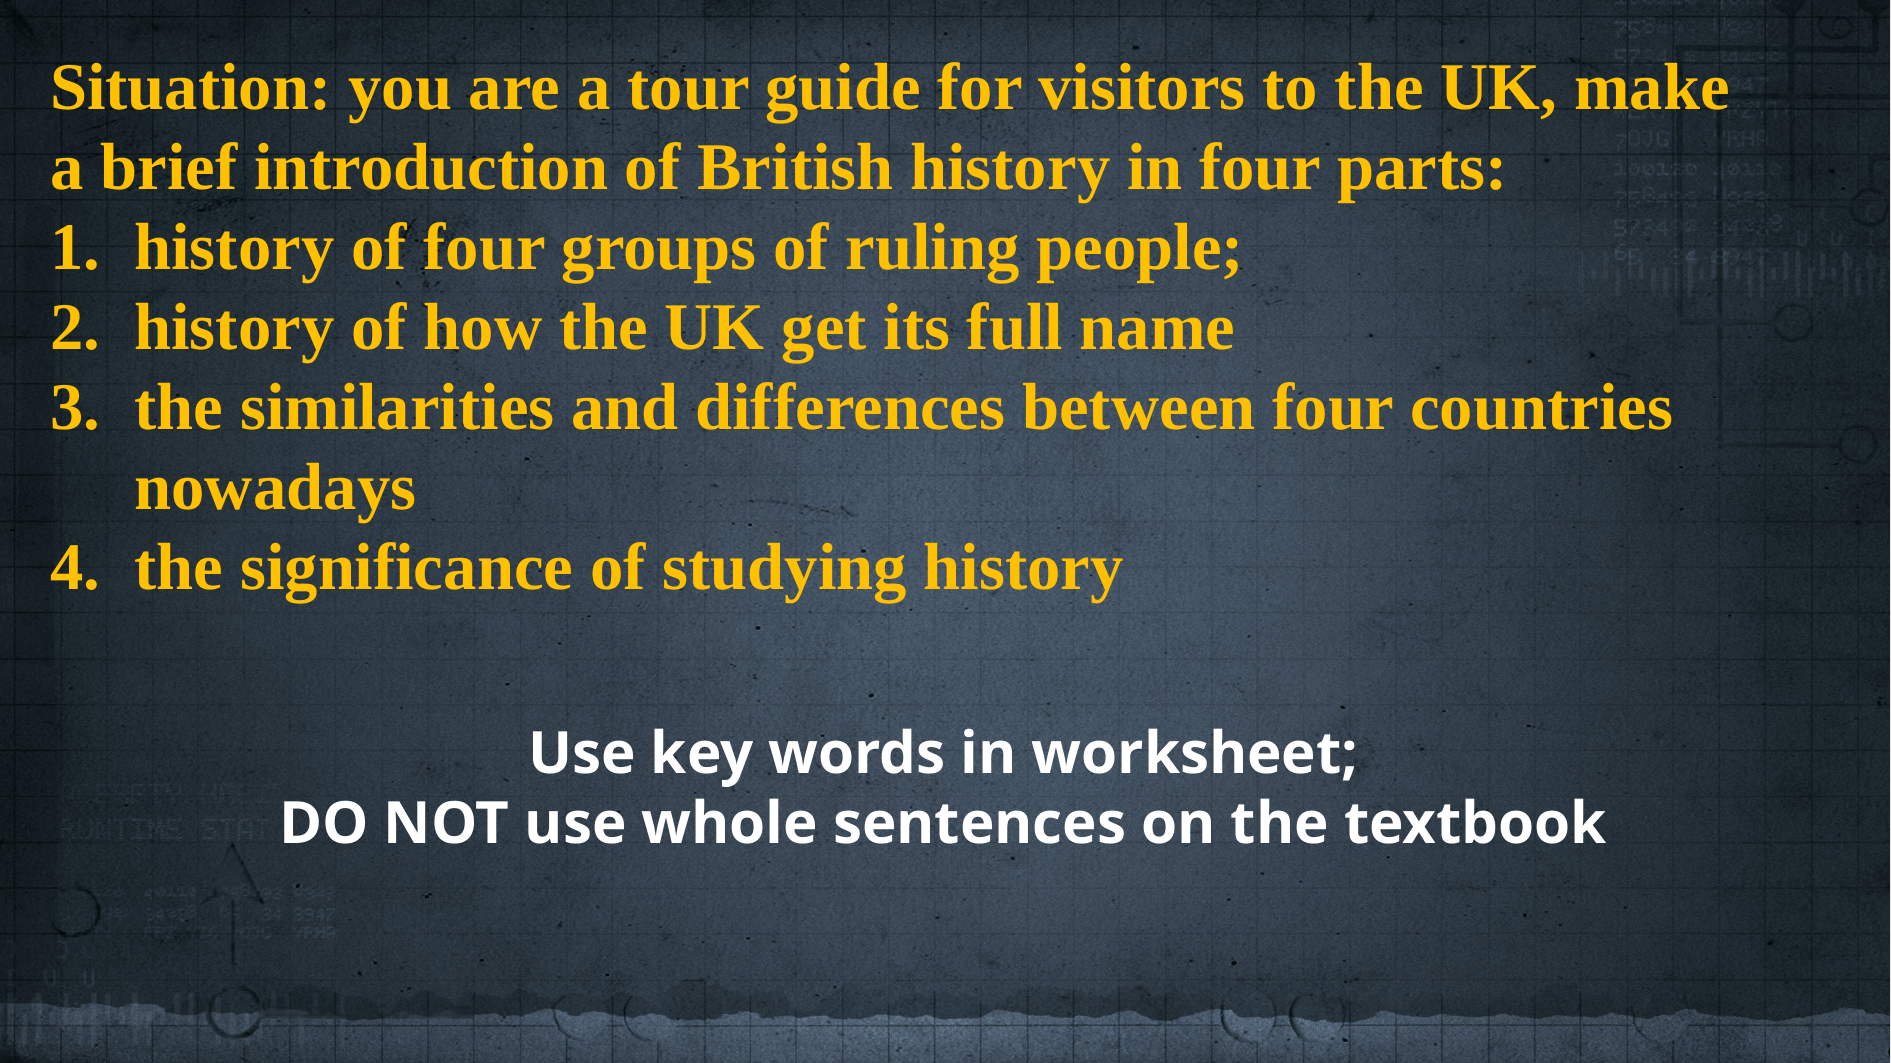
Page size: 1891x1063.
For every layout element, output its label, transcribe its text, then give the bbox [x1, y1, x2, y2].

text_box Situation: you are a tour guide for visitors to the UK, make a brief introduction of British history in four parts: history of four groups of ruling people; history of how the UK get its full name the similarities and differences between four countries nowadays the significance of studying history [35, 35, 1749, 225]
text_box Use key words in worksheet; DO NOT use whole sentences on the textbook [129, 708, 1772, 862]
picture [0, 0, 1891, 1063]
